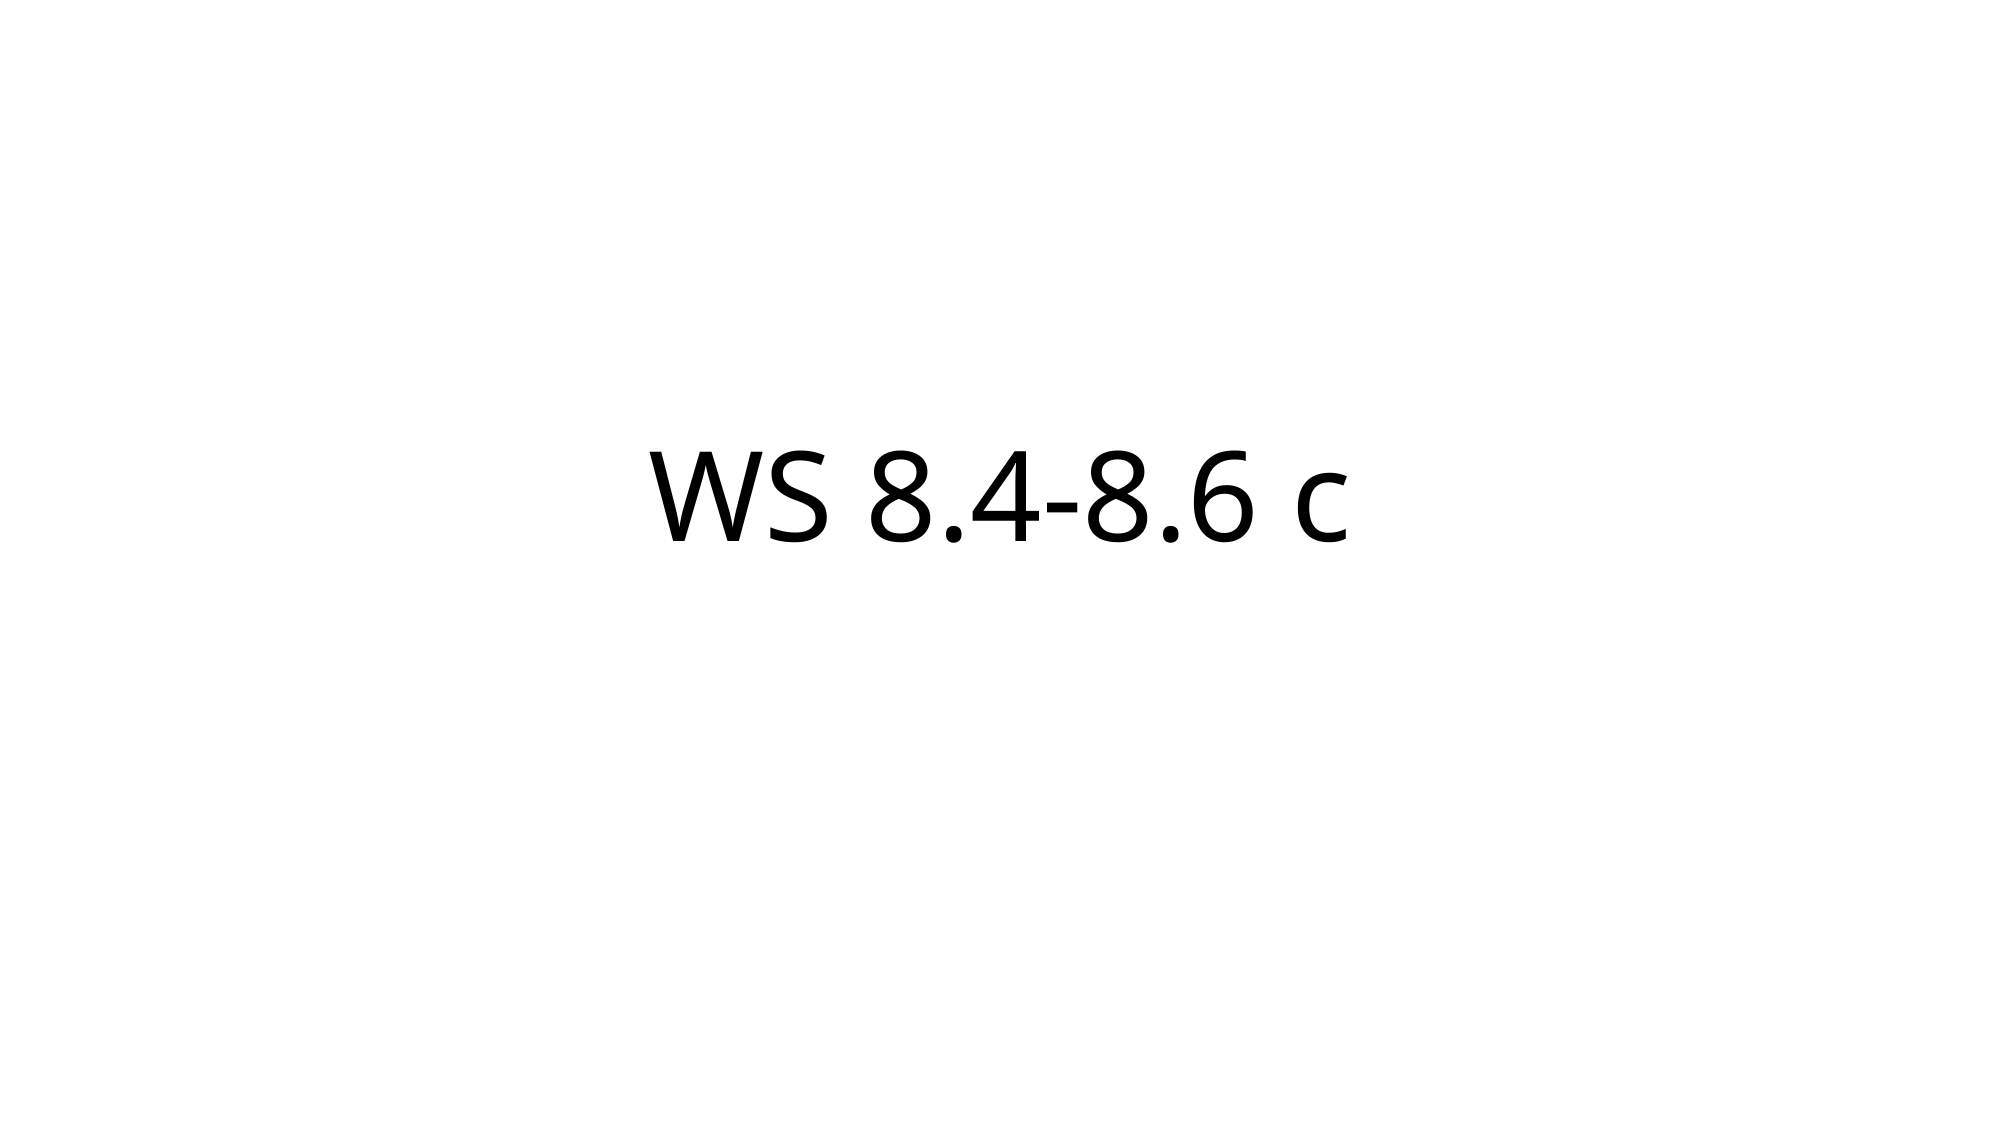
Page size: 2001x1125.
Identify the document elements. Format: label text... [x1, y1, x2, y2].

title WS 8.4-8.6 c [249, 184, 1750, 576]
